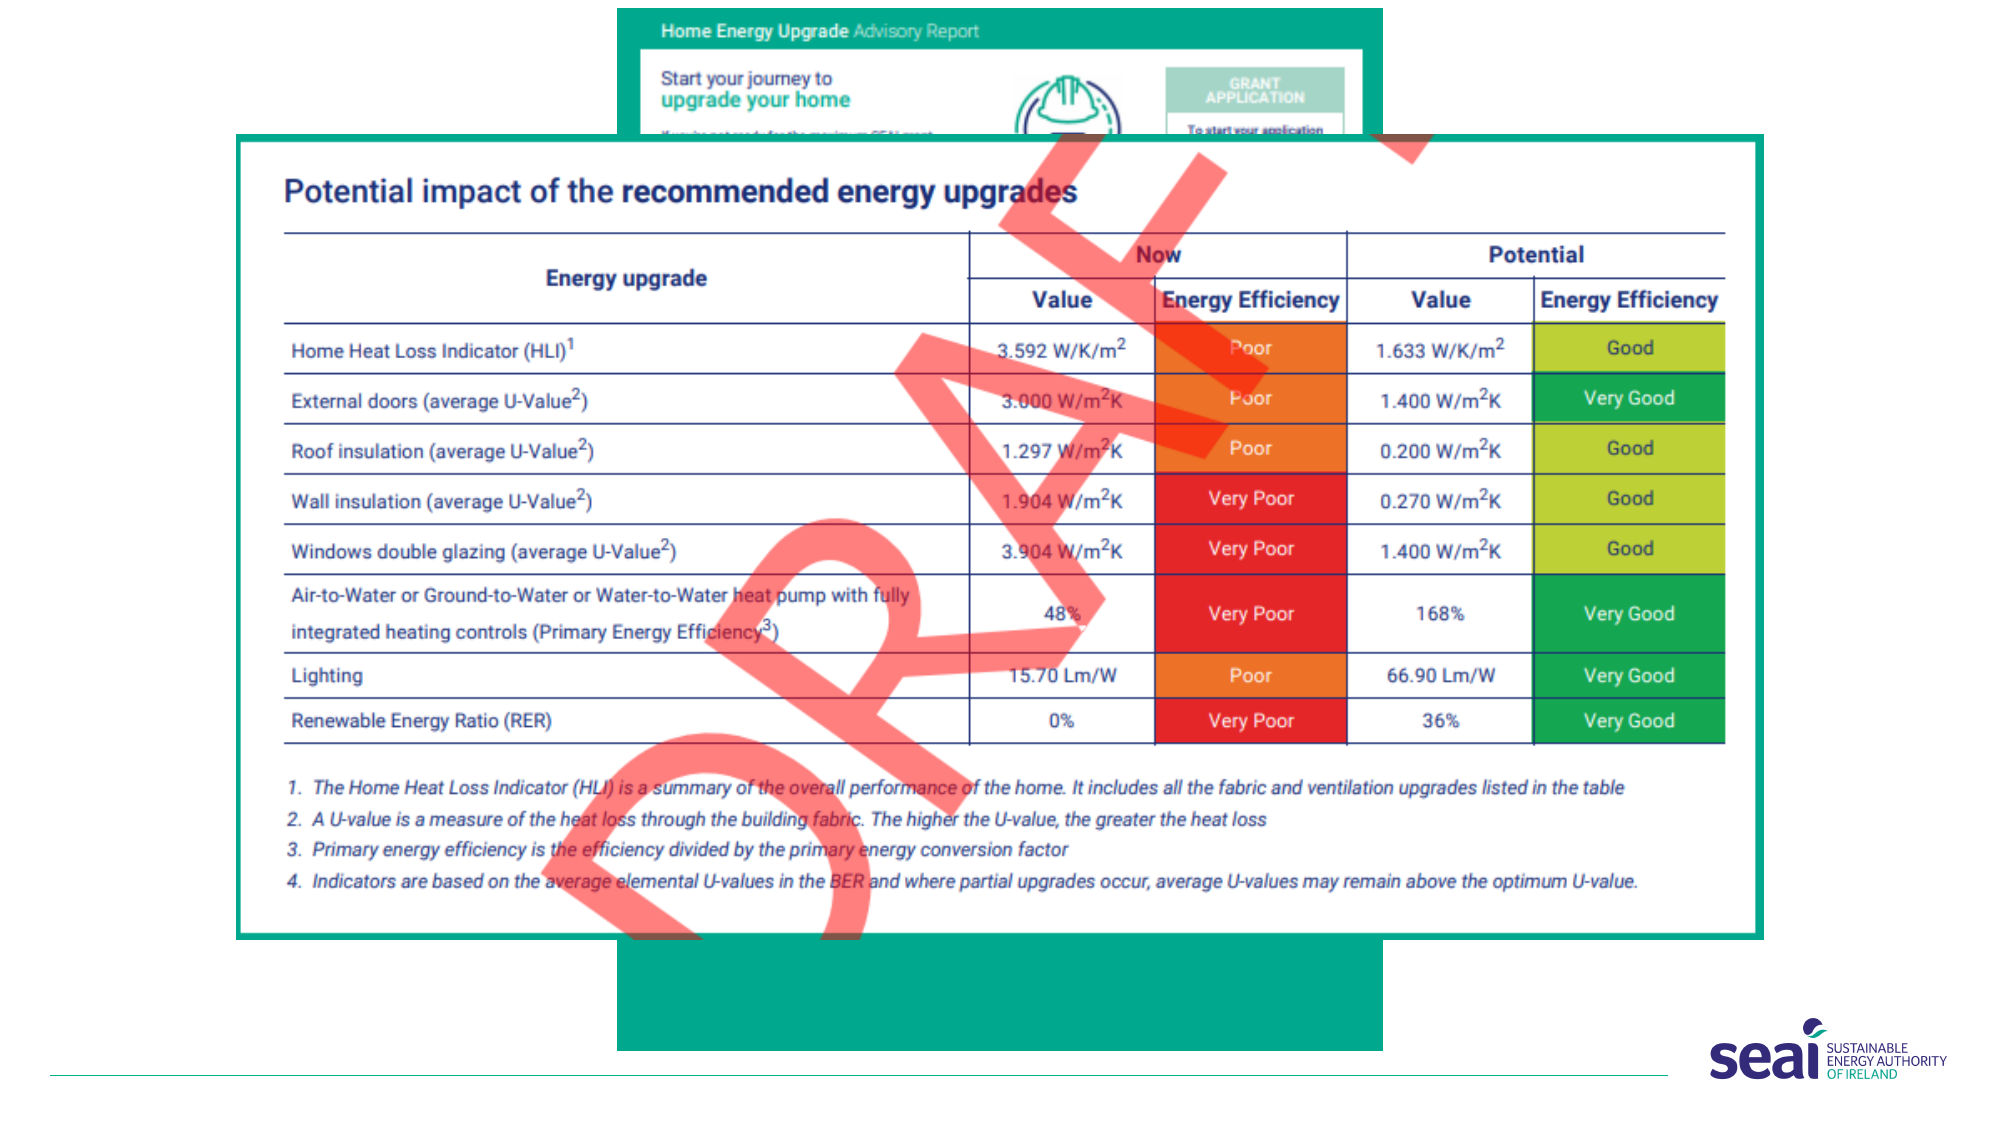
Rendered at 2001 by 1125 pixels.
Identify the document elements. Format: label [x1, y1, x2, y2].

picture [1705, 1012, 1952, 1089]
picture [236, 8, 1764, 1051]
